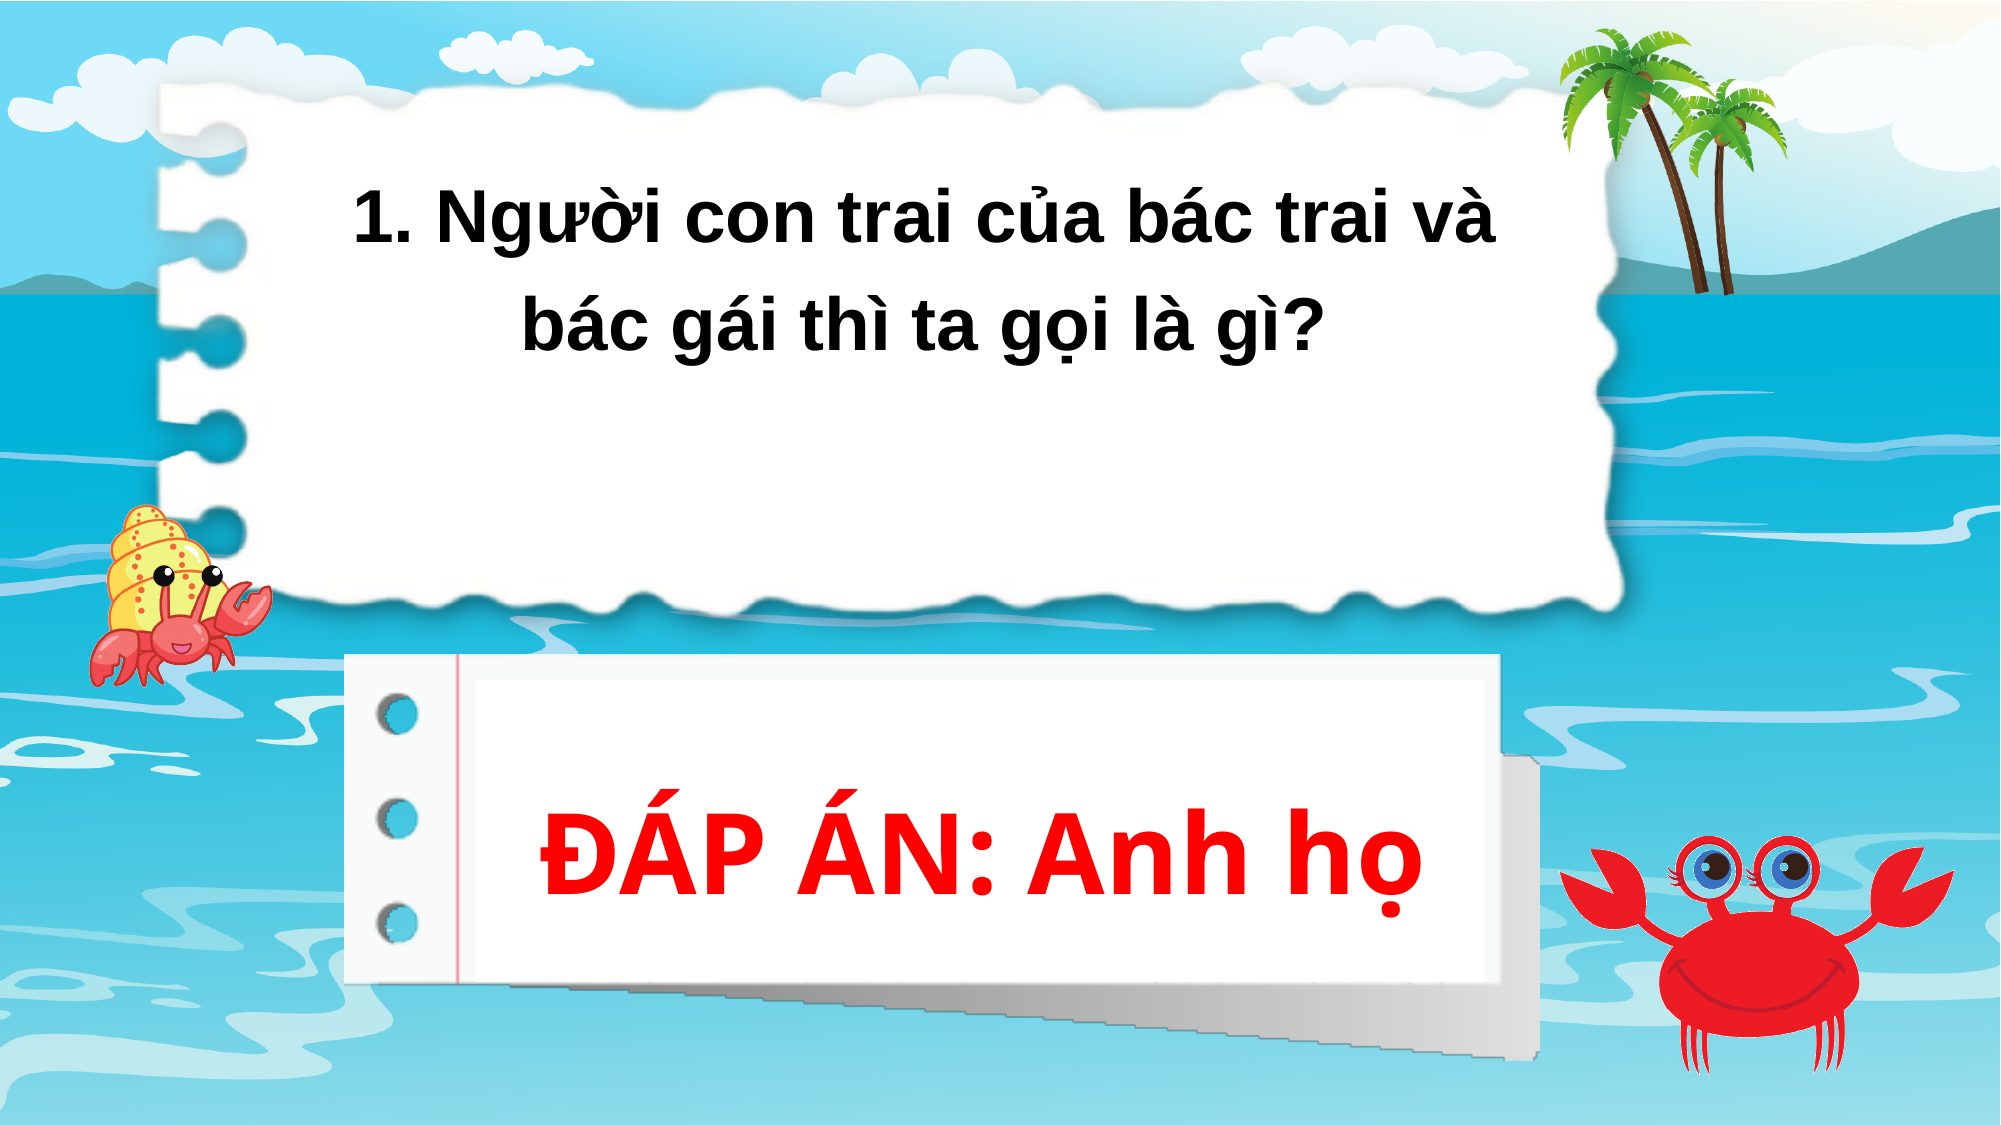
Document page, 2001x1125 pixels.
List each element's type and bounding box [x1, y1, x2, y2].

text_box [67, 2, 1817, 698]
picture [0, 1, 2000, 1125]
text_box [344, 698, 1540, 1061]
